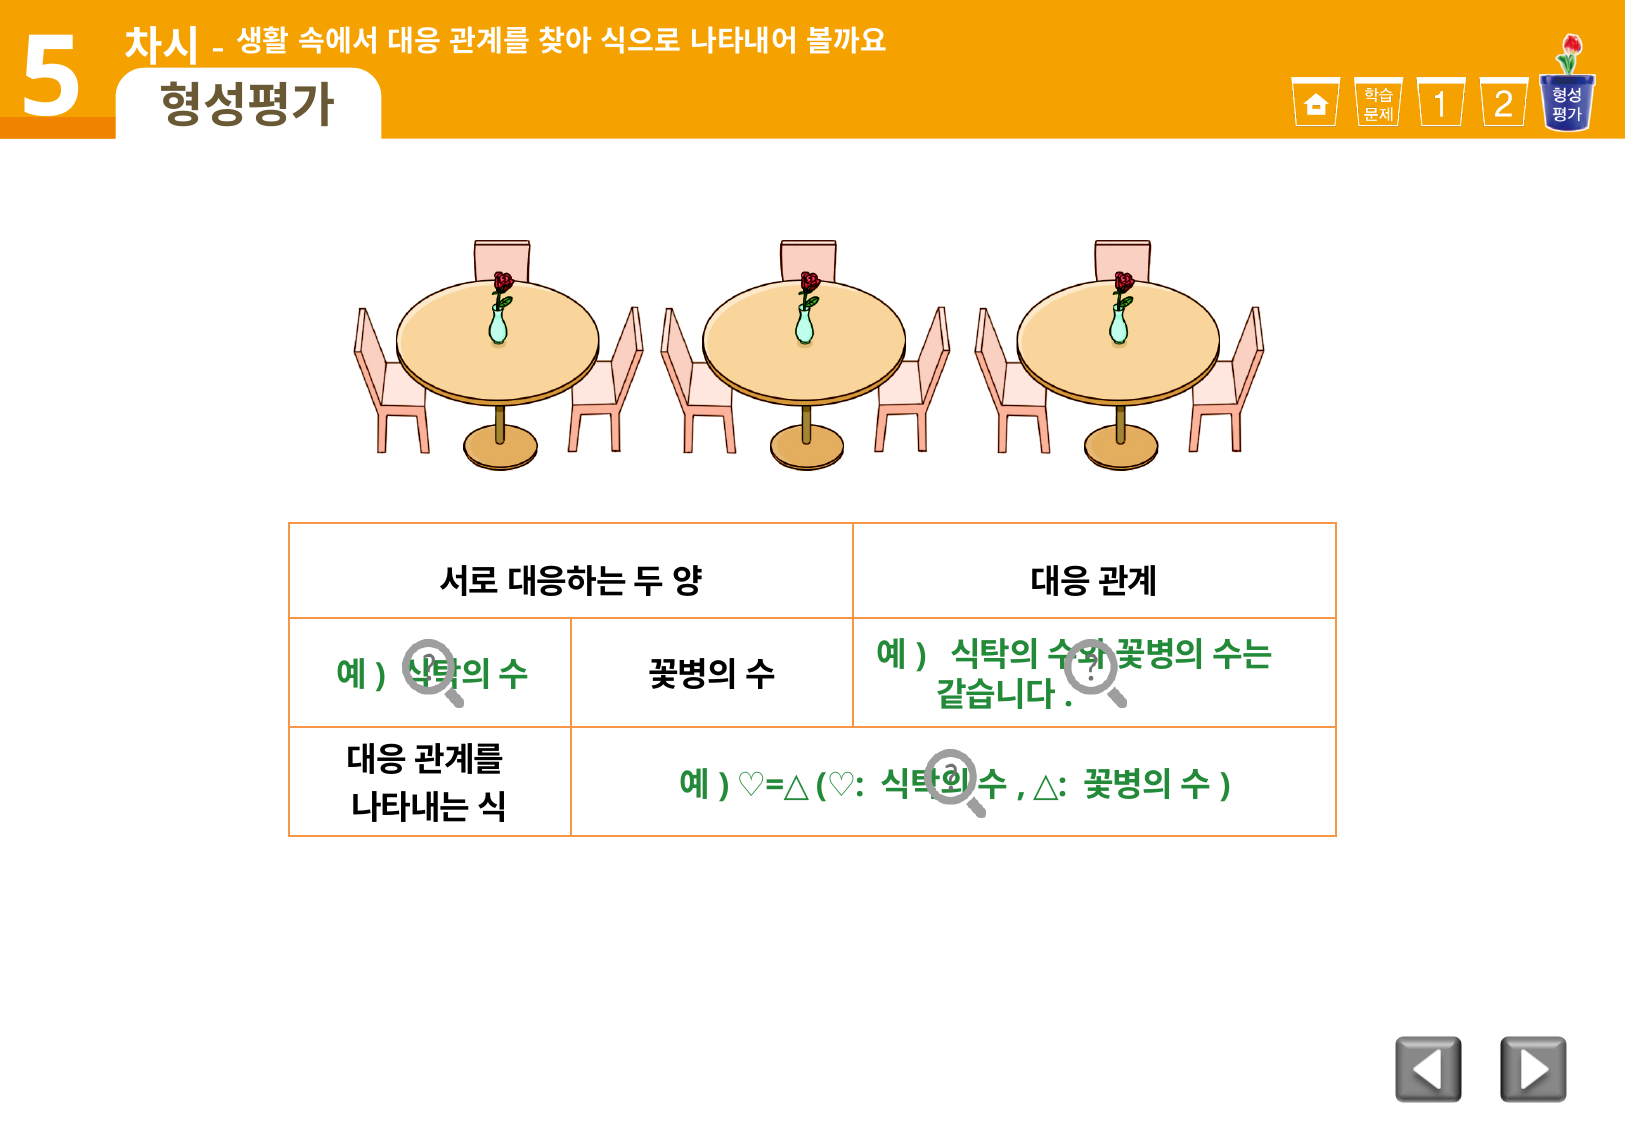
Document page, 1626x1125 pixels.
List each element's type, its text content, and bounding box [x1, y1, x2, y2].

table_cell 꽃병의 수 [572, 619, 852, 726]
picture [1264, 1, 1625, 154]
text_box 예) 식탁의 수와 꽃병의 수는 같습니다. [861, 625, 1330, 721]
picture [401, 639, 464, 709]
picture [309, 231, 1305, 481]
table_cell [290, 619, 570, 726]
table_header 대응 관계 [854, 524, 1335, 617]
table_header 서로 대응하는 두 양 [290, 524, 852, 617]
picture [924, 748, 987, 818]
table_cell [854, 619, 1335, 726]
table_cell 대응 관계를 나타내는 식 [290, 728, 570, 835]
text_box 예) ♡=△ (♡: 식탁의 수, △: 꽃병의 수) [600, 731, 1310, 811]
table_cell [572, 728, 1335, 835]
picture [1392, 1034, 1463, 1105]
picture [1064, 639, 1127, 709]
picture [1499, 1034, 1569, 1105]
text_box 예) 식탁의 수 [297, 621, 569, 701]
